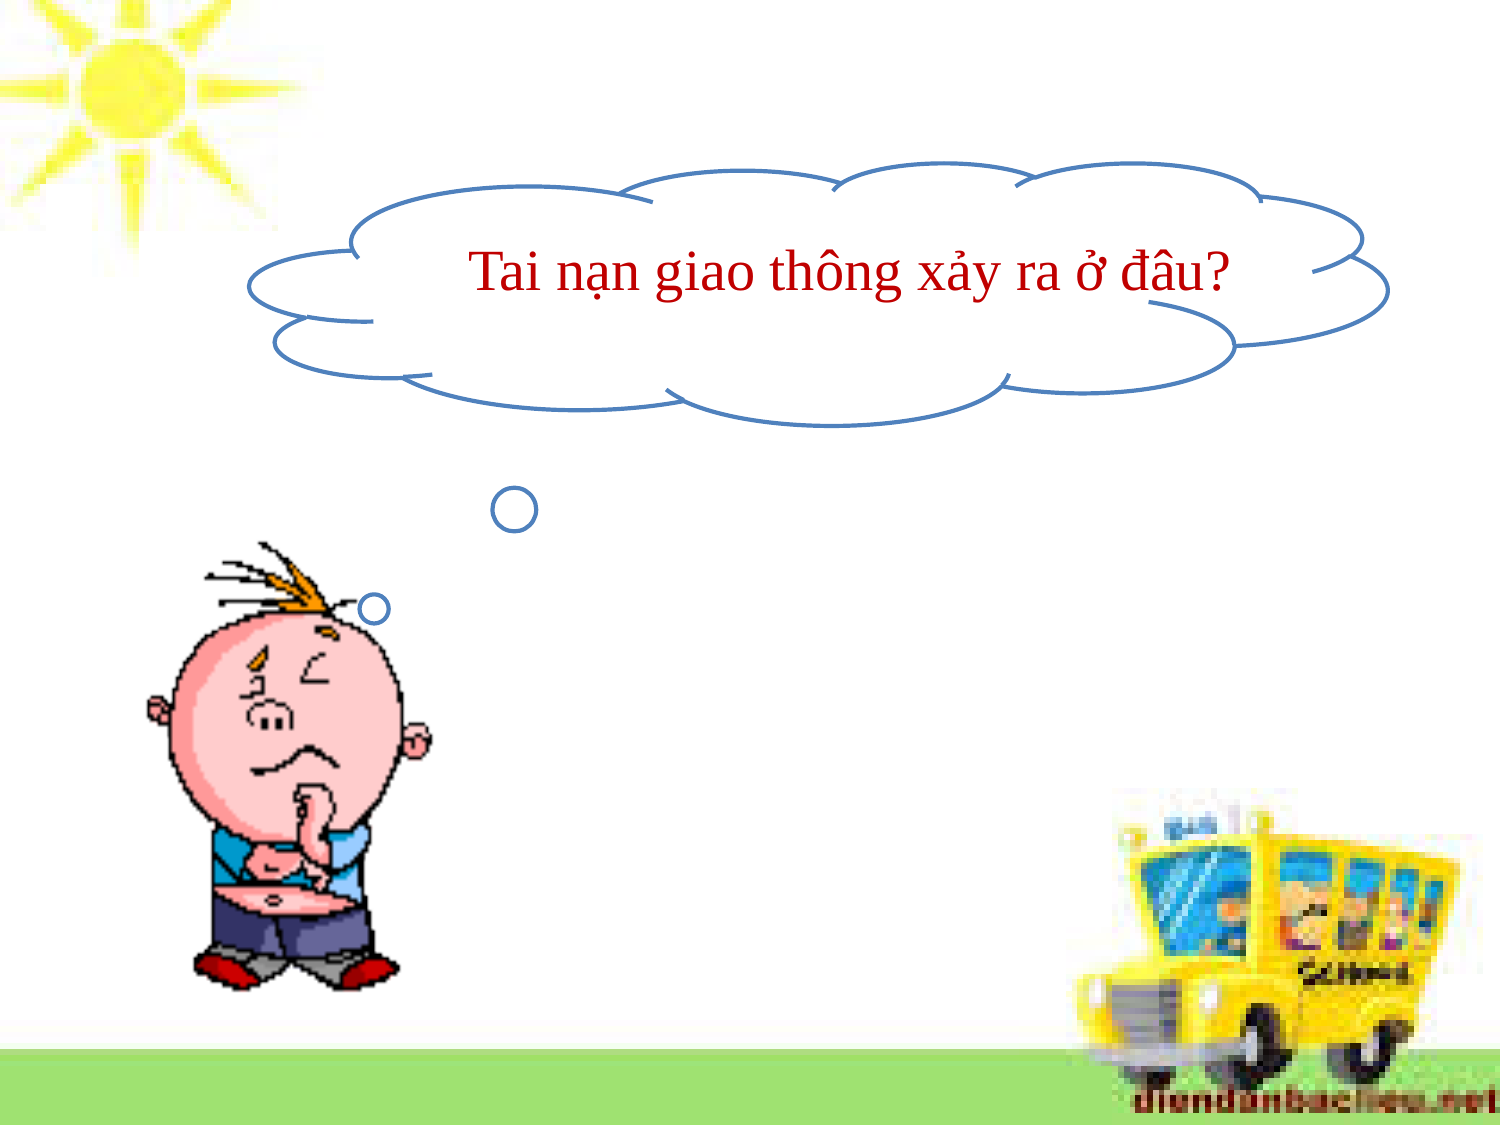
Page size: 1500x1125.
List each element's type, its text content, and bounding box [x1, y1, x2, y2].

text_box [490, 485, 539, 534]
text_box Tai nạn giao thông xảy ra ở đâu? [337, 224, 1363, 310]
text_box [357, 161, 1358, 224]
text_box [246, 249, 1390, 429]
picture [0, 0, 1500, 1125]
